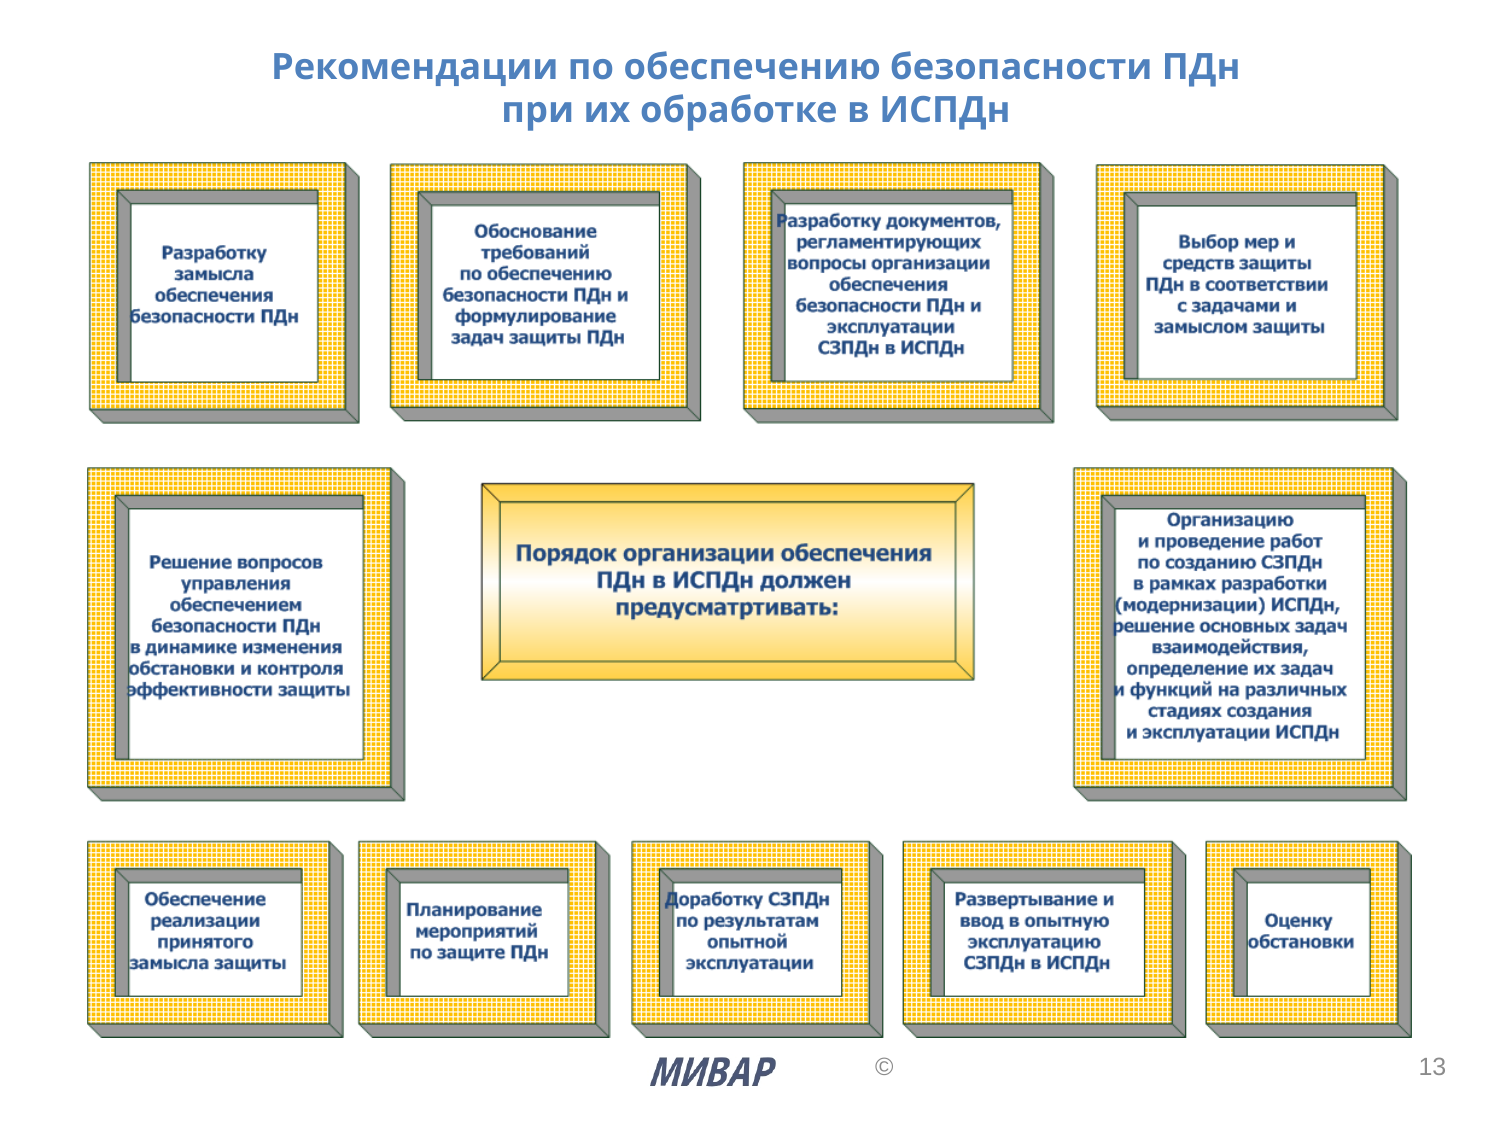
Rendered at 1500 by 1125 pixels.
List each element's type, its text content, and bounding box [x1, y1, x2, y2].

picture [87, 161, 1412, 1038]
slide_number © 13 [769, 1042, 1462, 1103]
title Рекомендации по обеспечению безопасности ПДн при их обработке в ИСПДн [38, 35, 1474, 138]
picture [646, 1054, 779, 1089]
